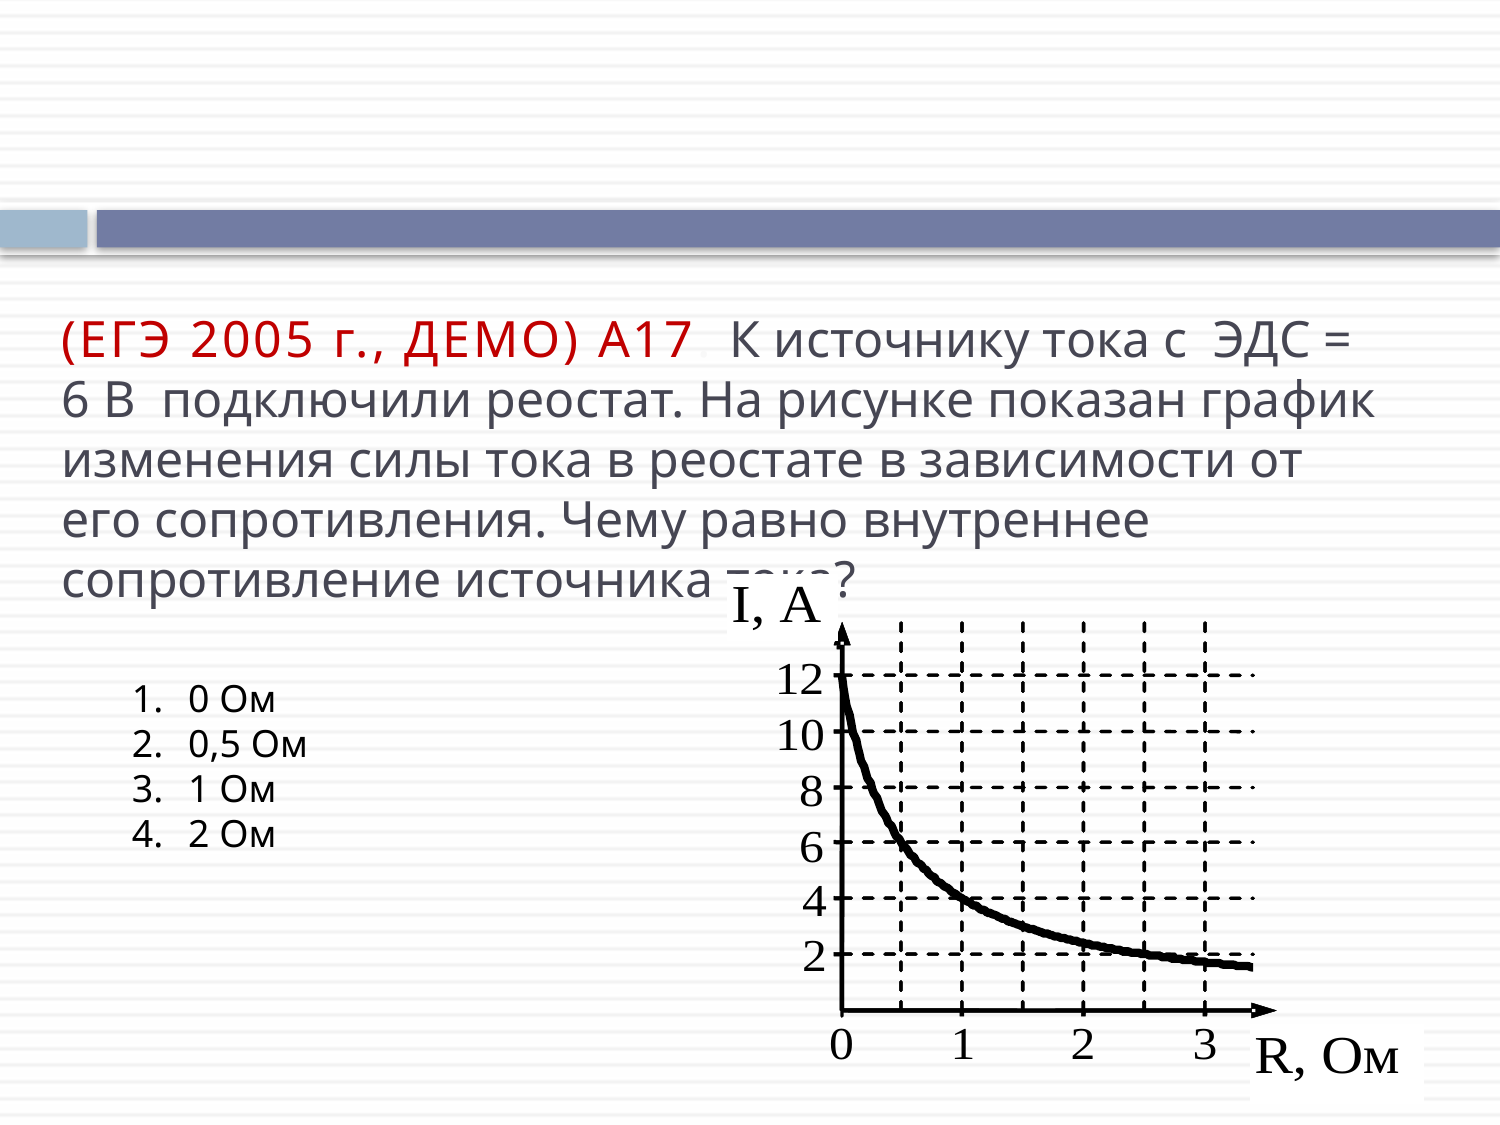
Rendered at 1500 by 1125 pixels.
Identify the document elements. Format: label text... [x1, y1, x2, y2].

text_box 0 Ом 0,5 Ом 1 Ом 2 Ом [117, 667, 446, 863]
title (ЕГЭ 2005 г., ДЕМО) А17. К источнику тока с ЭДС = 6 В подключили реостат. На рисунке показан график изменения силы тока в реостате в зависимости от его сопротивления. Чему равно внутреннее сопротивление источника тока? [46, 304, 1395, 610]
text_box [726, 573, 1426, 1103]
